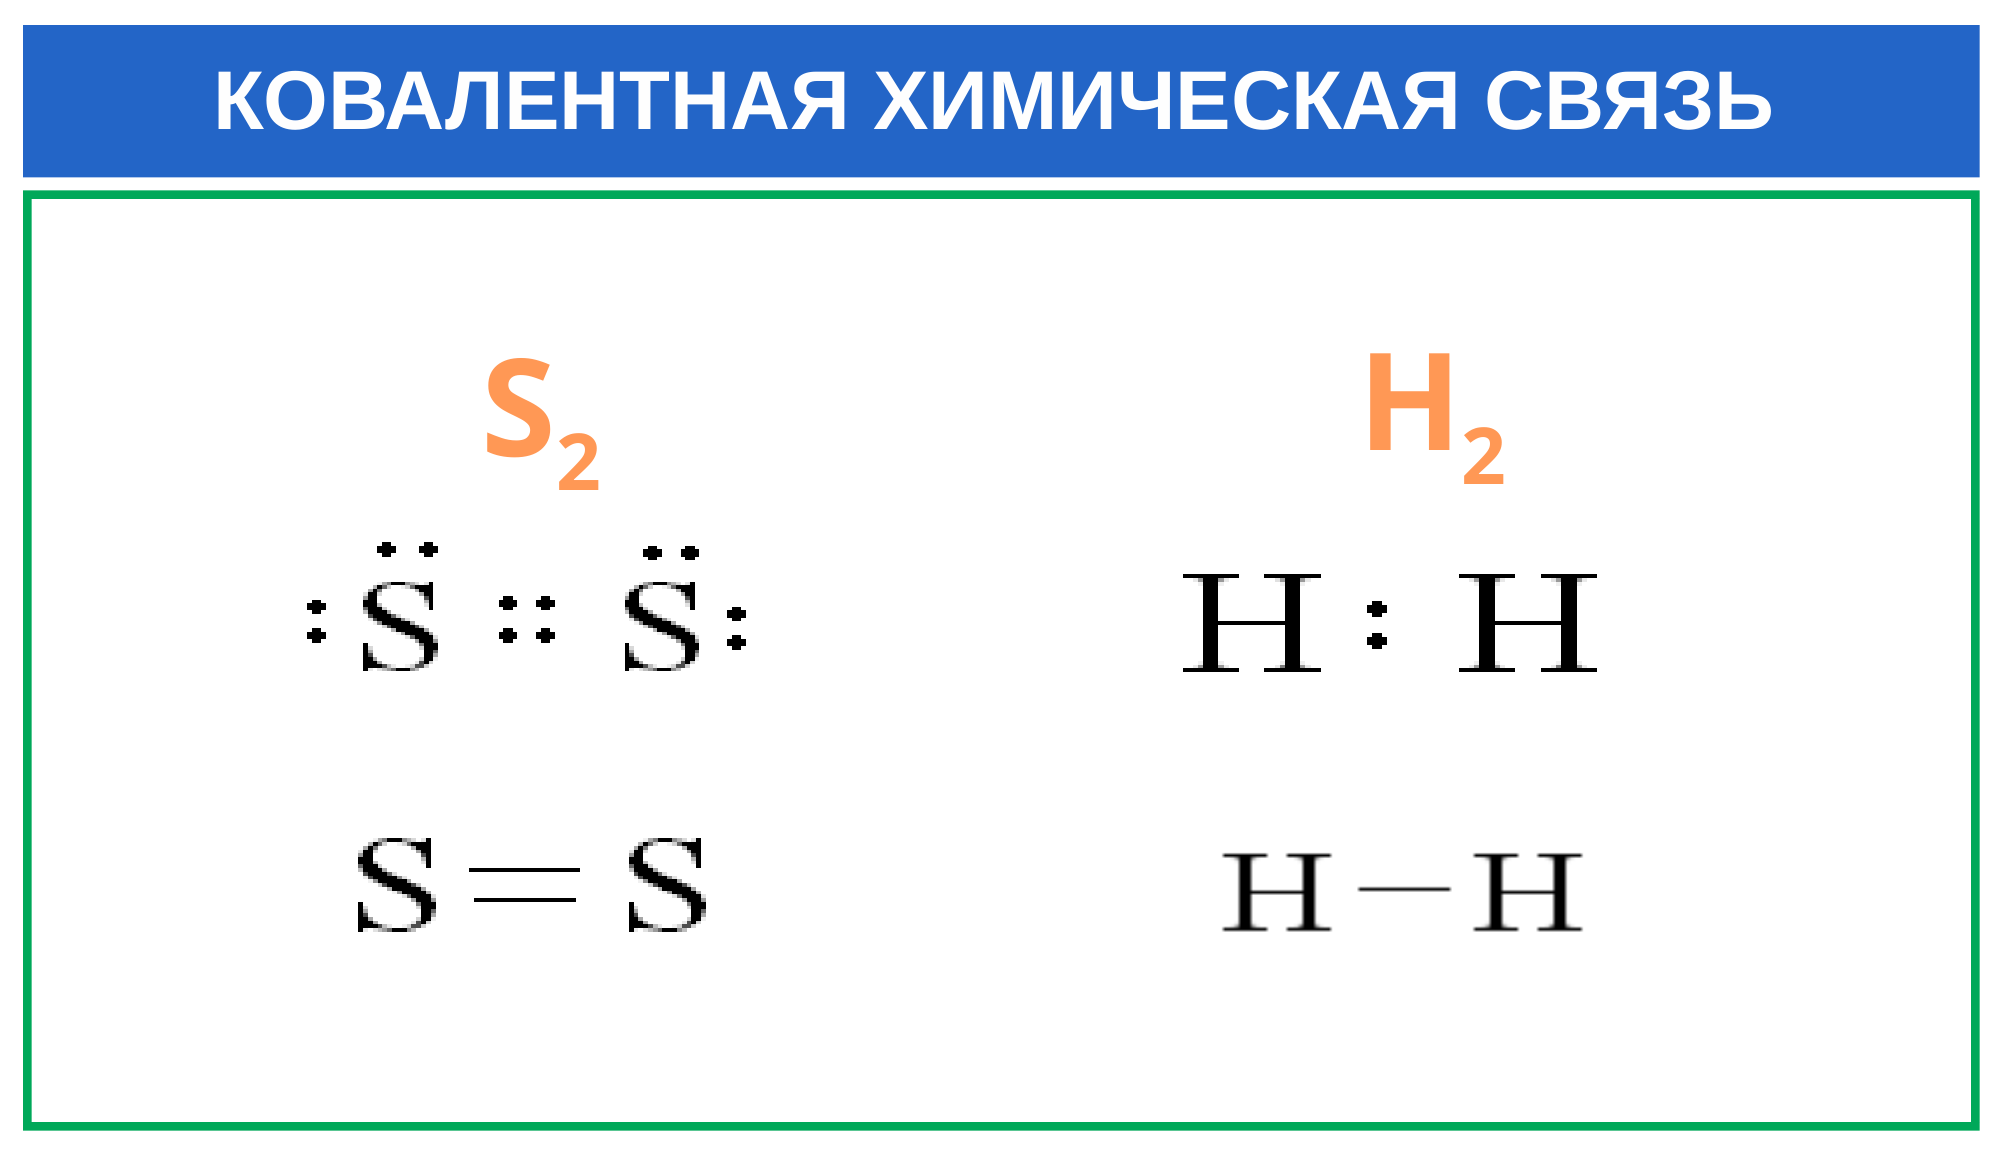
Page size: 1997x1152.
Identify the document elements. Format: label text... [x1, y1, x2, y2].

picture [233, 495, 836, 741]
title КОВАЛЕНТНАЯ ХИМИЧЕСКАЯ СВЯЗЬ [107, 0, 1905, 192]
picture [296, 779, 803, 1022]
text_box H2 [1340, 306, 1525, 510]
text_box S2 [354, 311, 729, 494]
picture [1091, 523, 1746, 741]
picture [1173, 815, 1627, 984]
